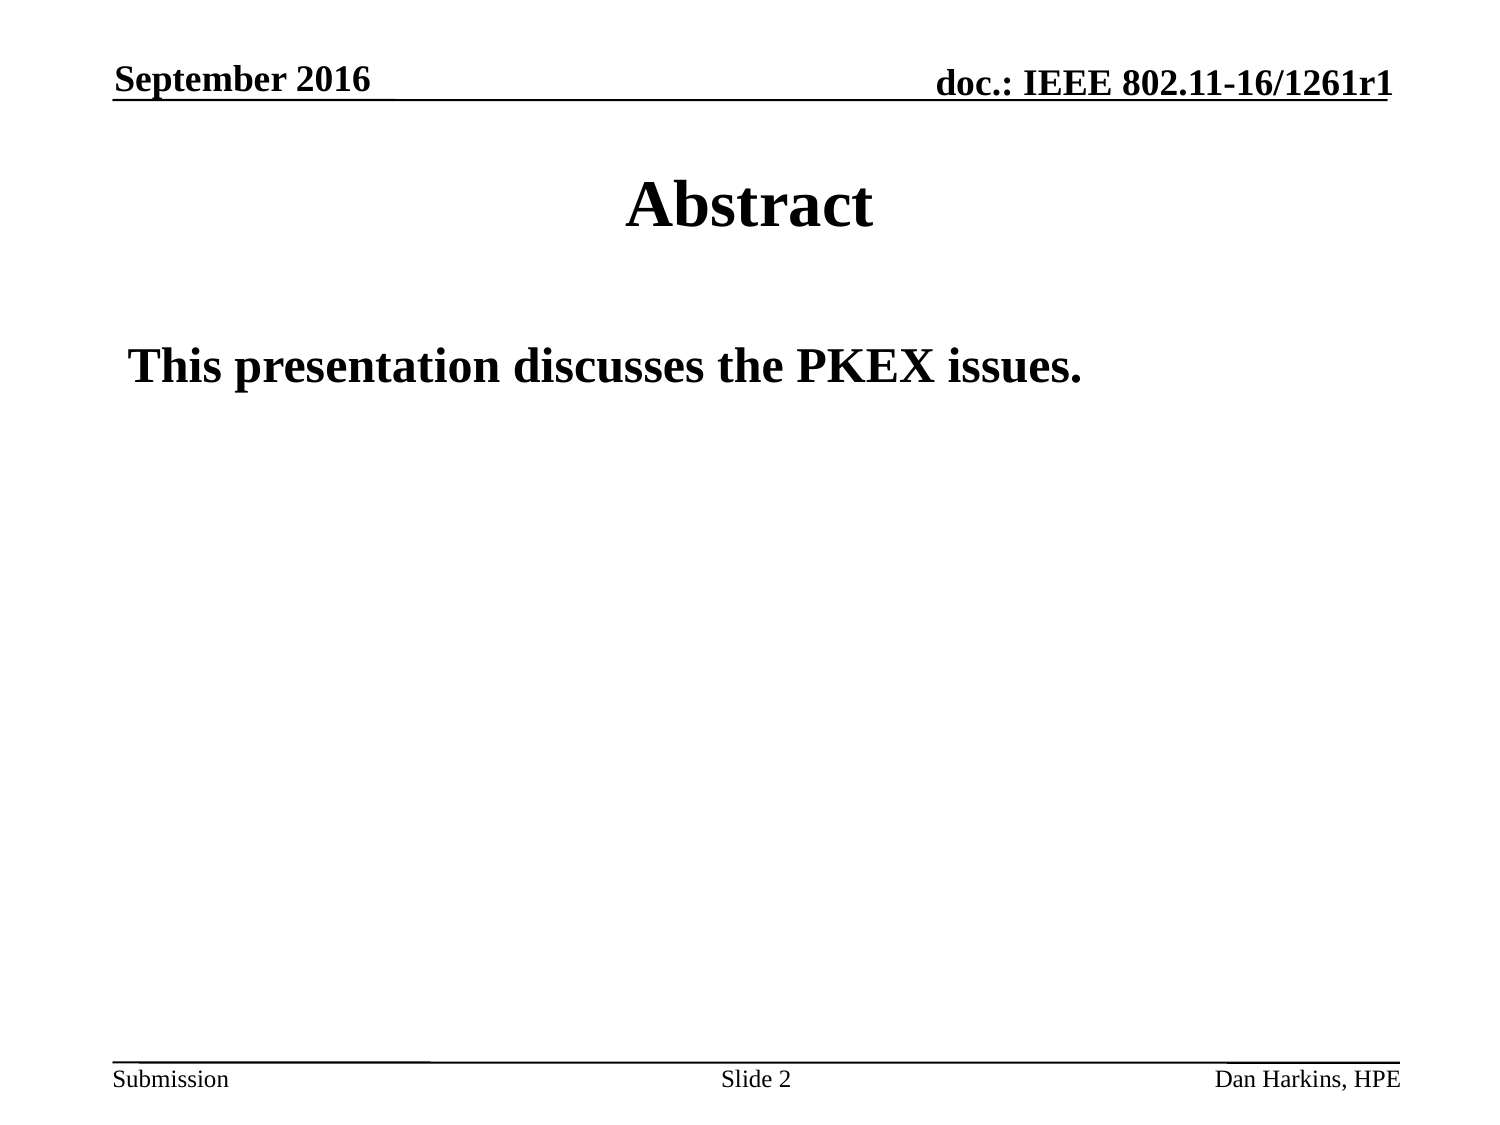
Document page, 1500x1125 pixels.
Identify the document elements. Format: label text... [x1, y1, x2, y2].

footer Dan Harkins, HPE [902, 1061, 1402, 1093]
list This presentation discusses the PKEX issues. [112, 324, 1388, 1001]
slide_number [114, 54, 540, 100]
title Abstract [112, 112, 1388, 288]
slide_number Slide 2 [712, 1061, 800, 1123]
